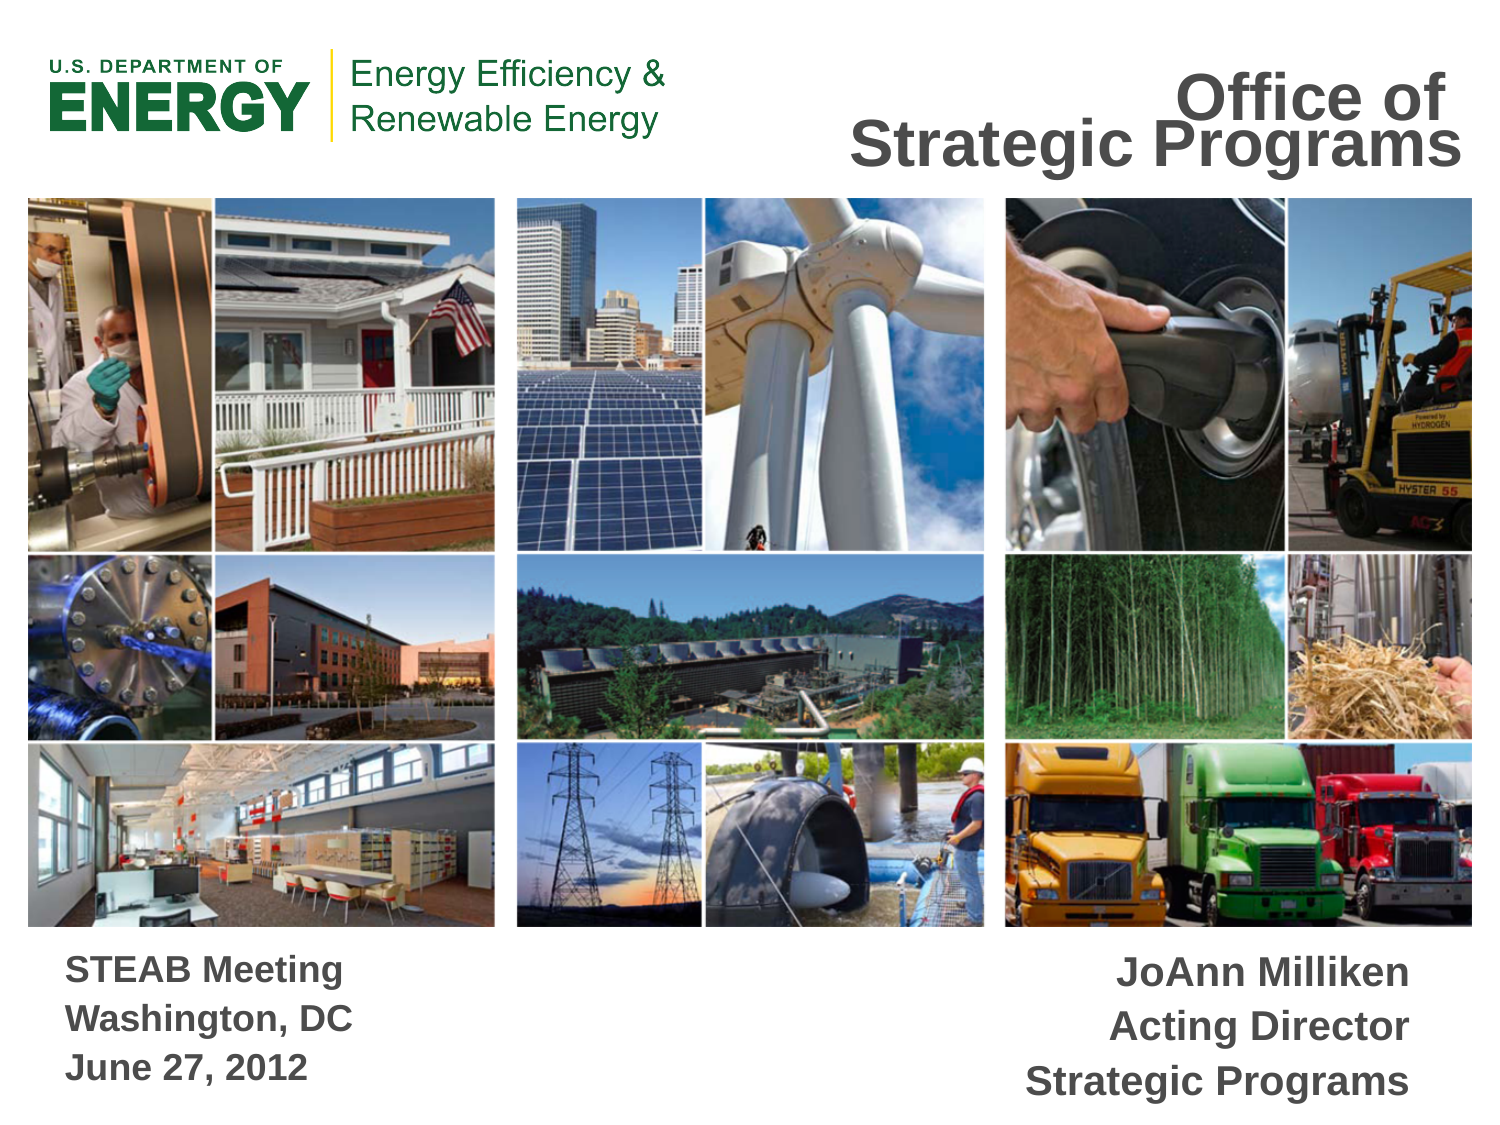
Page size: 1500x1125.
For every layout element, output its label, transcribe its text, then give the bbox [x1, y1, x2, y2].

picture [50, 49, 665, 80]
text_box JoAnn Milliken Acting Director Strategic Programs [862, 937, 1425, 1100]
text_box STEAB Meeting Washington, DC June 27, 2012 [49, 937, 425, 1096]
text_box Office of Strategic Programs [29, 80, 1480, 322]
picture [28, 198, 1472, 927]
